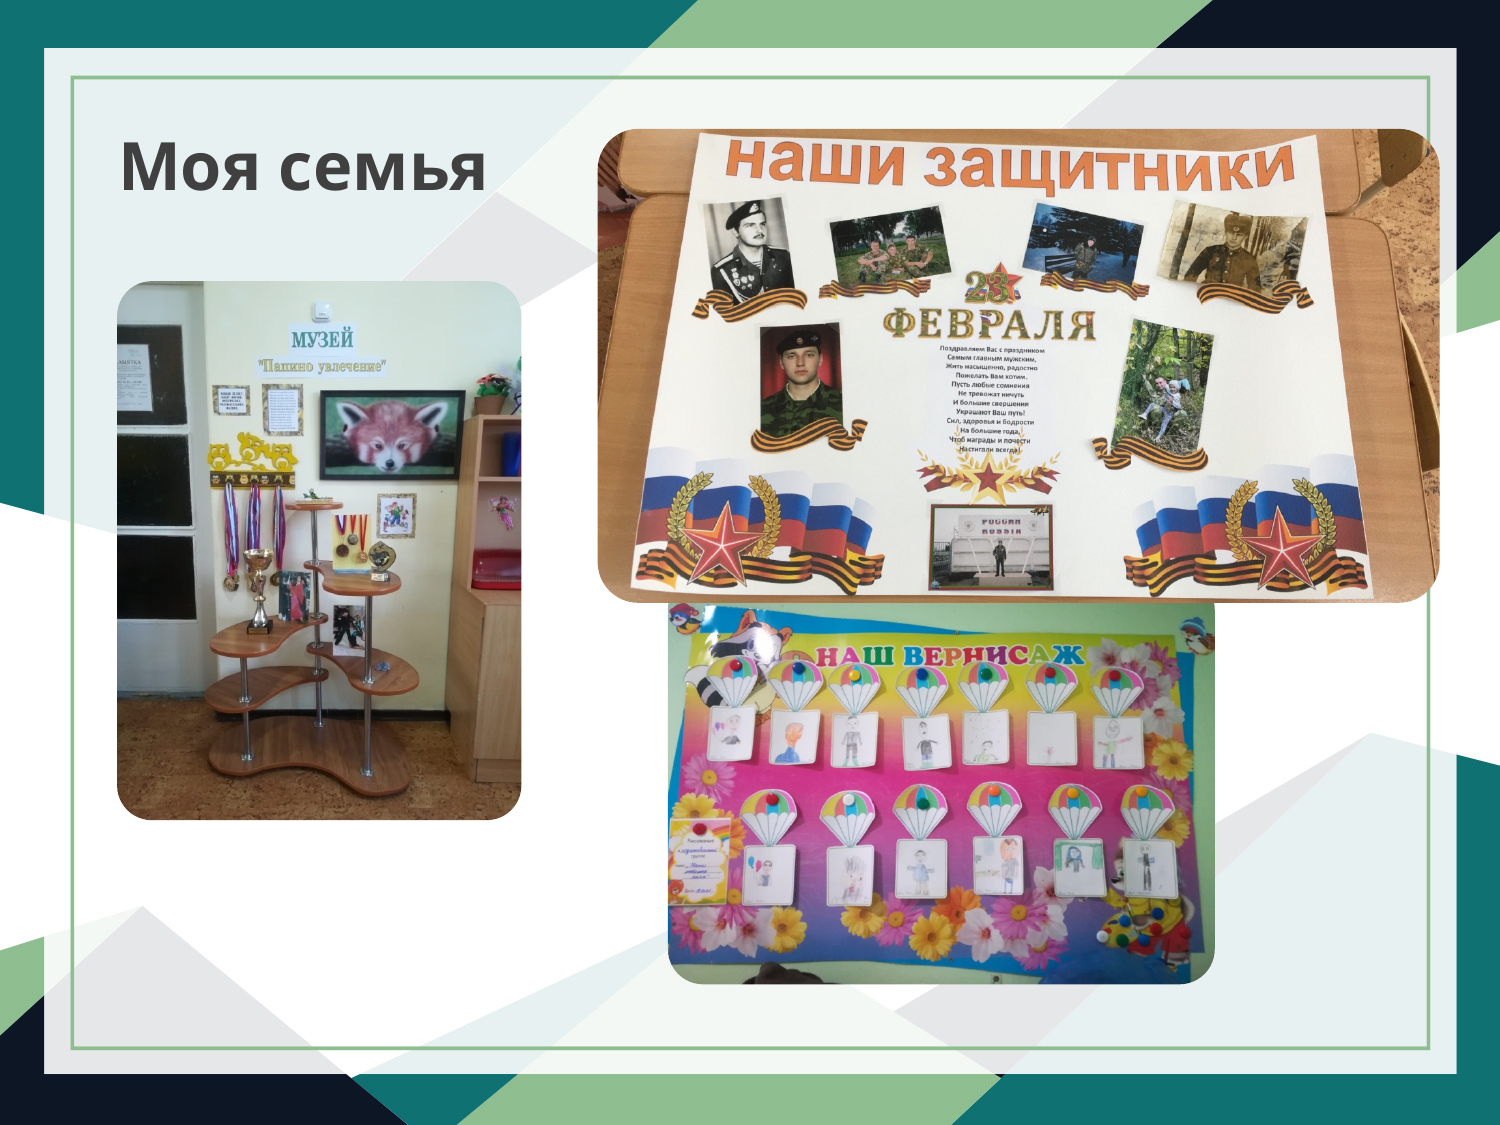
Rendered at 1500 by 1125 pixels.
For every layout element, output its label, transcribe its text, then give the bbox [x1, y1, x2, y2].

picture [0, 0, 1500, 1125]
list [597, 128, 1440, 603]
title Моя семья [103, 59, 1397, 278]
